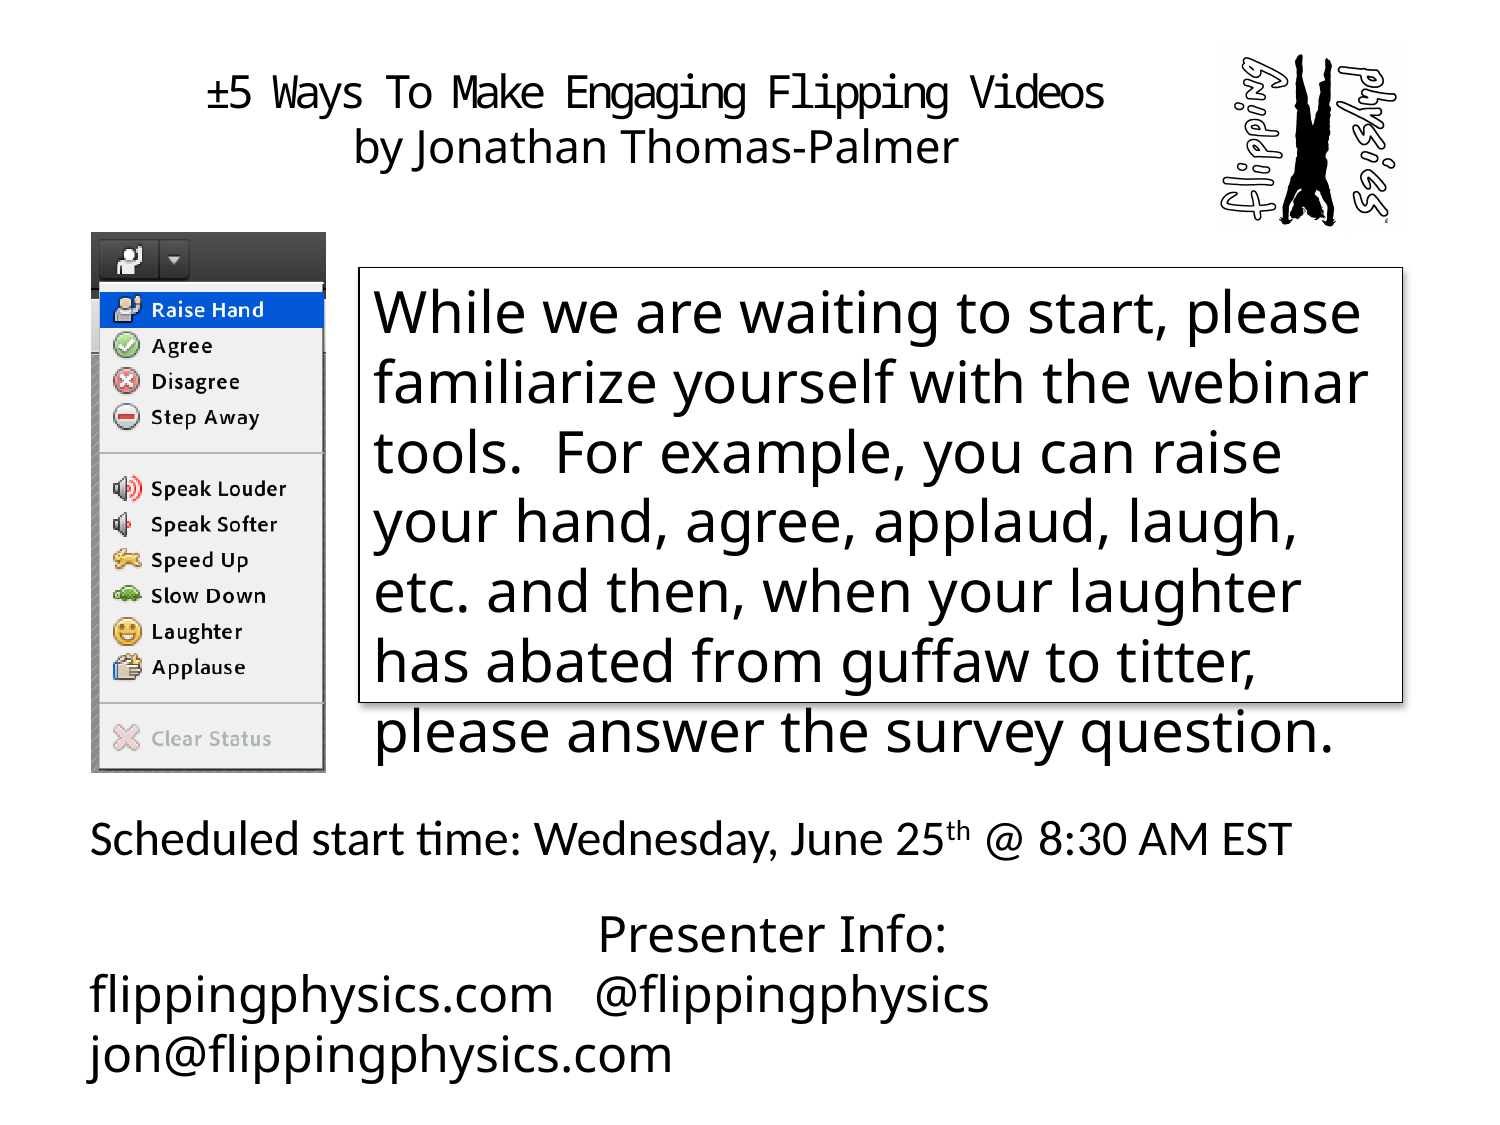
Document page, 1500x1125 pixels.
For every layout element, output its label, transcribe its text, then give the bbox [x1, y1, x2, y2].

title ±5 Ways To Make Engaging Flipping Videos by Jonathan Thomas-Palmer [75, 45, 1213, 192]
list While we are waiting to start, please familiarize yourself with the webinar tools. For example, you can raise your hand, agree, applaud, laugh, etc. and then, when your laughter has abated from guffaw to titter, please answer the survey question. [359, 267, 1425, 797]
picture [1215, 44, 1403, 233]
text_box Scheduled start time: Wednesday, June 25th @ 8:30 AM EST Presenter Info: flippingphysics.com @flippingphysics jon@flippingphysics.com [74, 797, 1471, 1125]
picture [91, 231, 326, 774]
